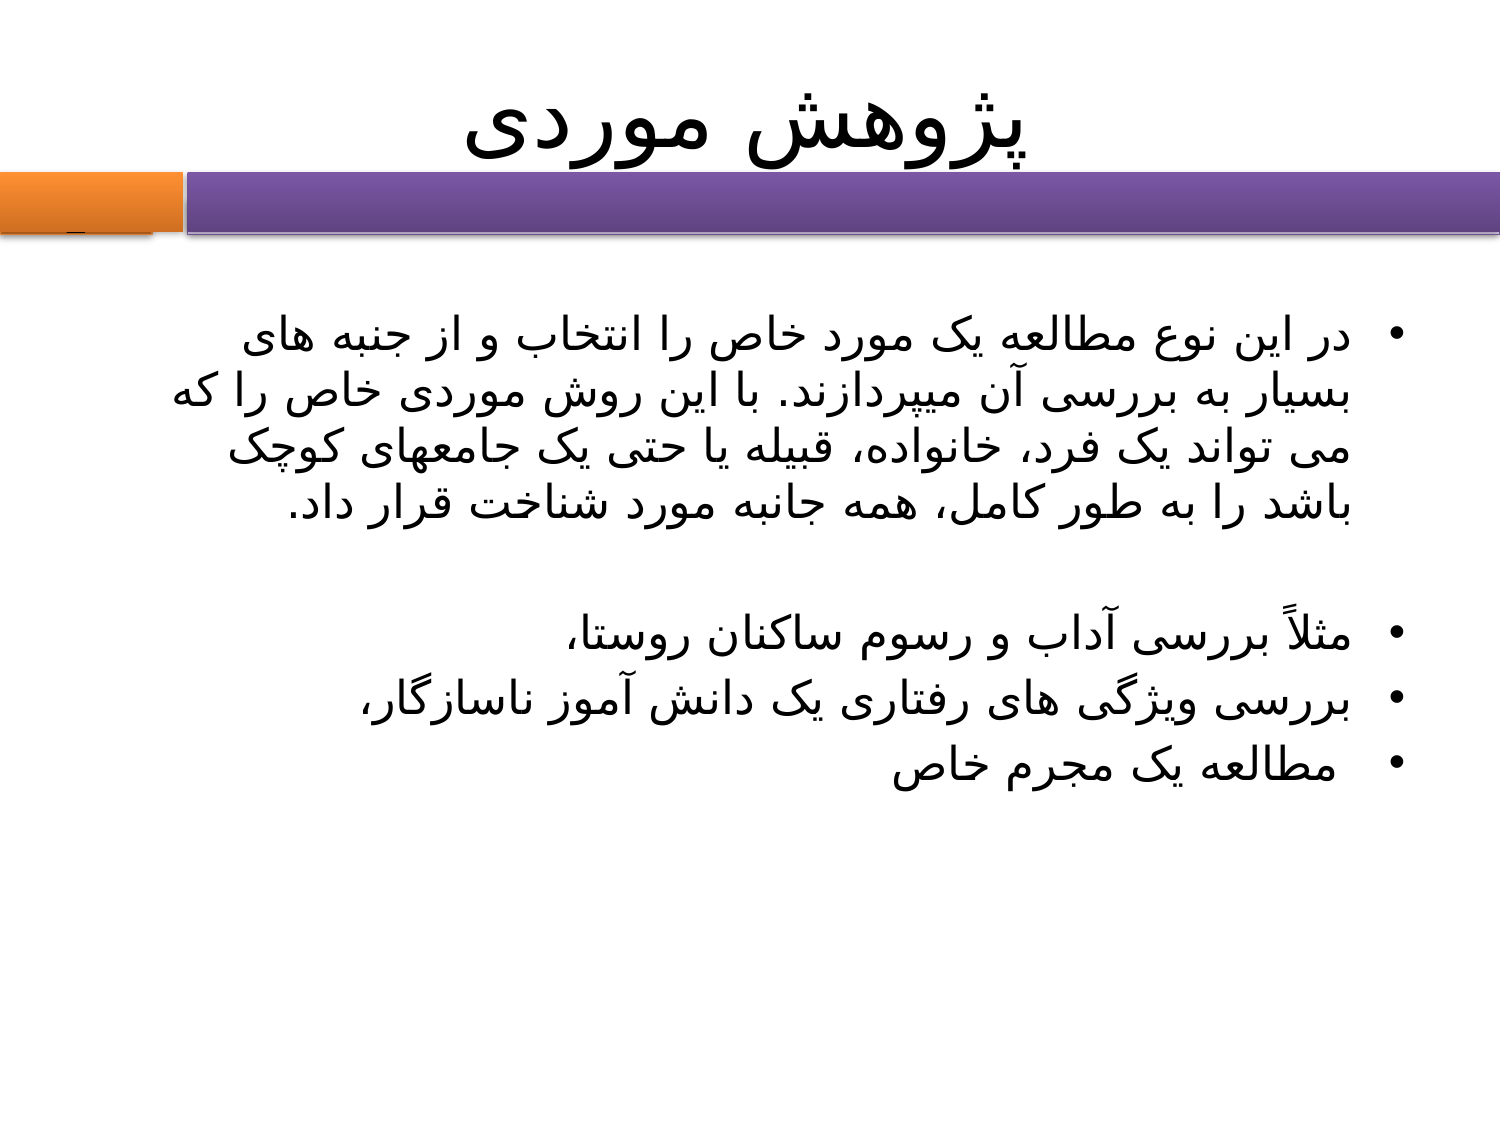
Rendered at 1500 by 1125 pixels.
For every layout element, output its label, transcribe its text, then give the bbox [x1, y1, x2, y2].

title پژوهش موردی [70, 46, 1421, 171]
text_box [0, 172, 183, 232]
text_box [187, 172, 1500, 232]
text_box در این نوع مطالعه یک مورد خاص را انتخاب و از جنبه های بسیار به بررسی آن میپردازند. با این روش موردی خاص را که می تواند یک فرد، خانواده، قبیله یا حتی یک جامعهای کوچک باشد را به طور کامل، همه جانبه مورد شناخت قرار داد. مثلاً بررسی آداب و رسوم ساکنان روستا، بررسی ویژگی های رفتاری یک دانش آموز ناسازگار، مطالعه یک مجرم خاص [110, 231, 1415, 812]
